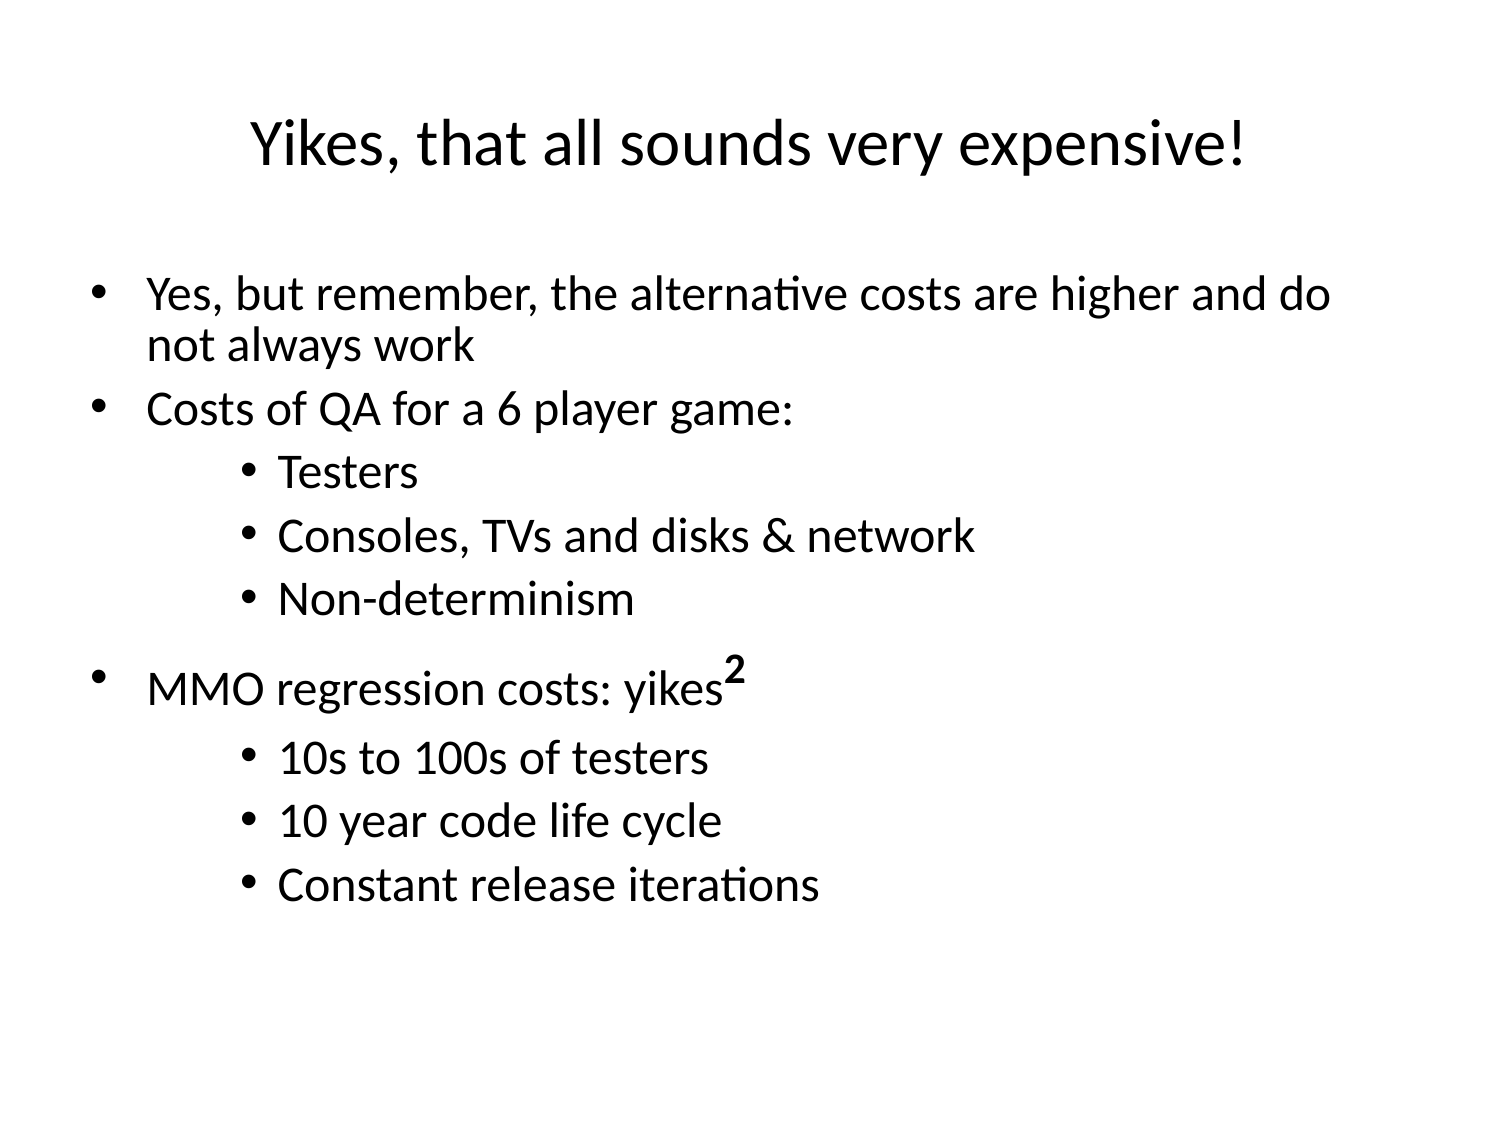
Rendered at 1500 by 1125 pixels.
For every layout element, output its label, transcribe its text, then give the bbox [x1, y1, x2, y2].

list Yes, but remember, the alternative costs are higher and do not always work Costs of QA for a 6 player game: Testers Consoles, TVs and disks & network Non-determinism MMO regression costs: yikes2 10s to 100s of testers 10 year code life cycle Constant release iterations [75, 262, 1425, 1005]
title Yikes, that all sounds very expensive! [75, 45, 1425, 233]
